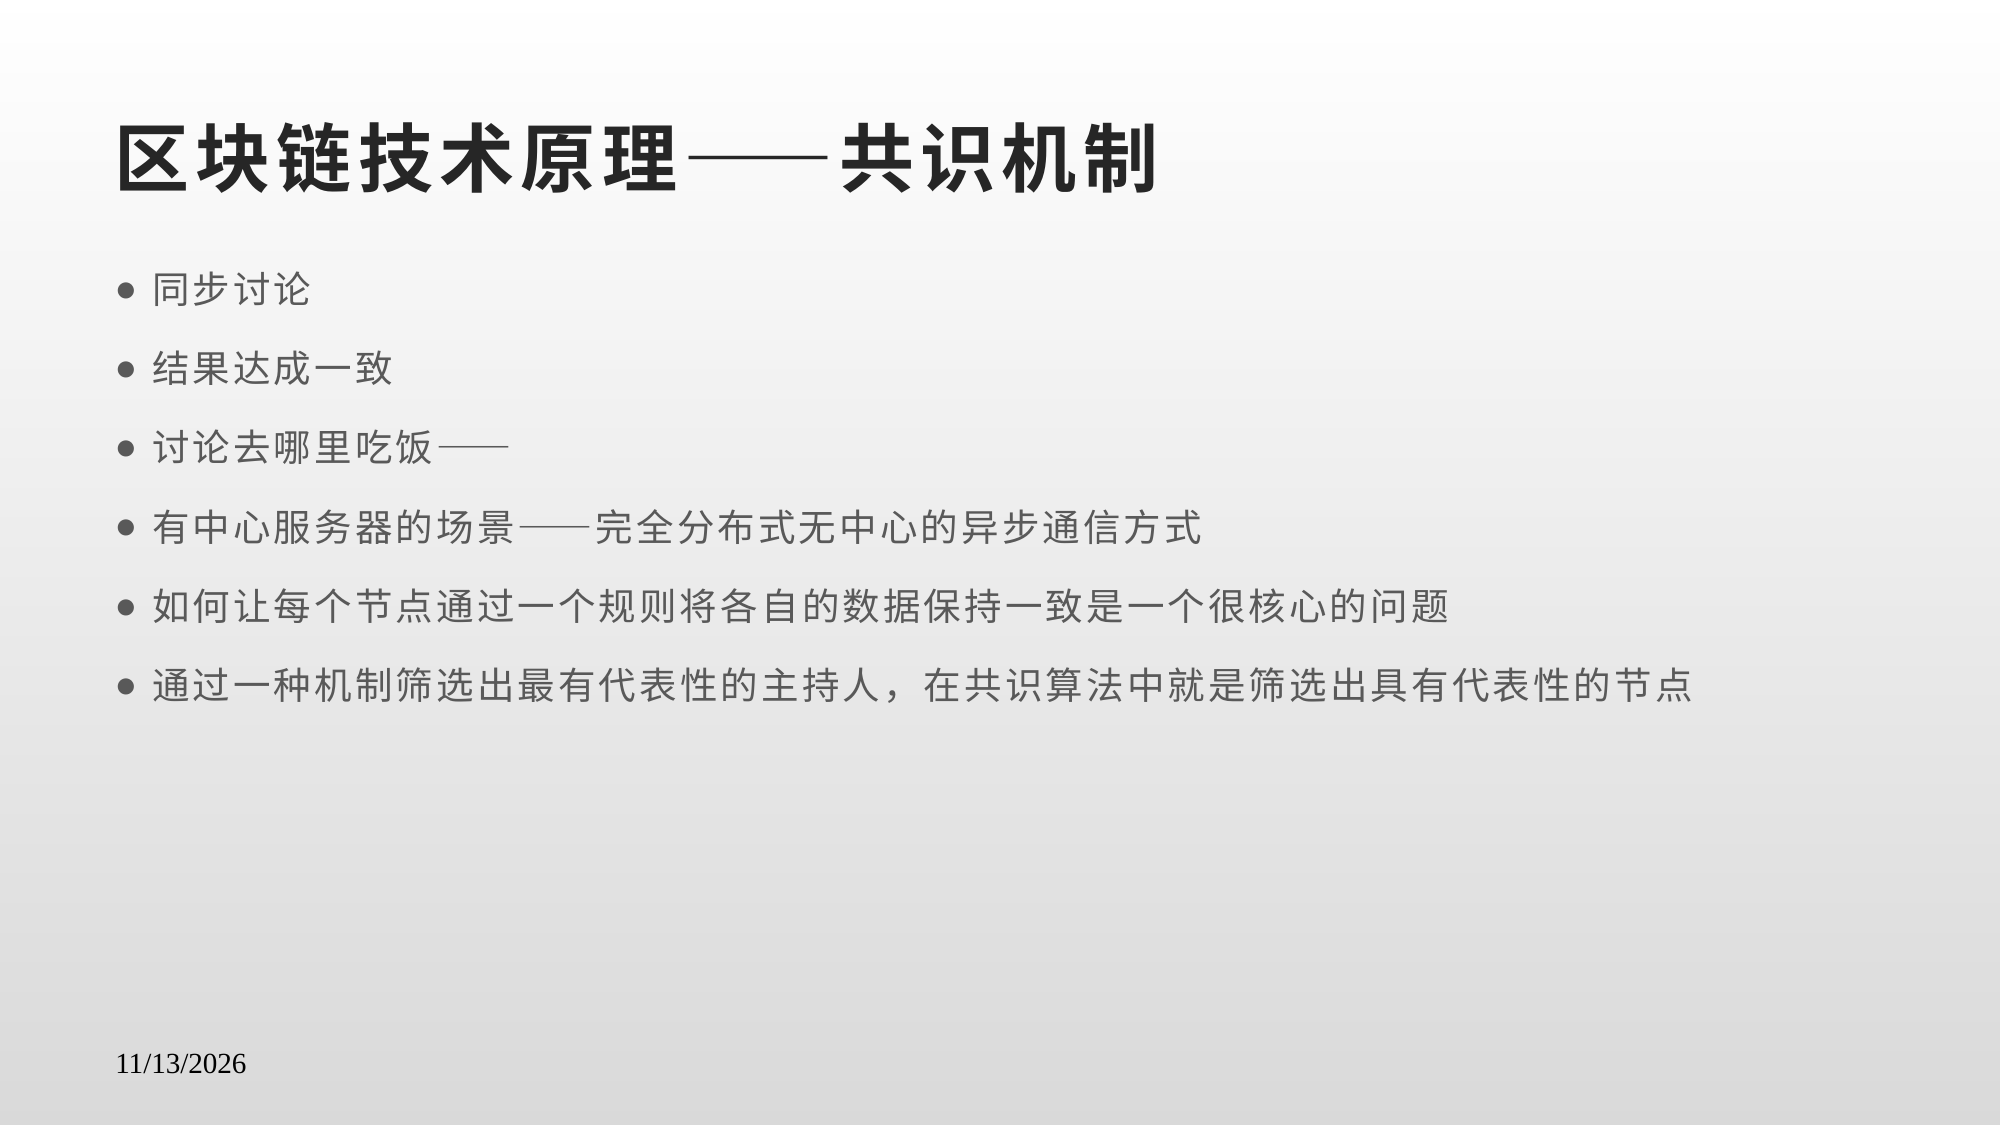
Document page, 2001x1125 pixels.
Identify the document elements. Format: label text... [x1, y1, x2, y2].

title 区块链技术原理——共识机制 [99, 98, 1900, 215]
list 同步讨论 结果达成一致 讨论去哪里吃饭—— 有中心服务器的场景——完全分布式无中心的异步通信方式 如何让每个节点通过一个规则将各自的数据保持一致是一个很核心的问题 通过一种机制筛选出最有代表性的主持人，在共识算法中就是筛选出具有代表性的节点 [99, 244, 1900, 1026]
slide_number [100, 1035, 544, 1088]
